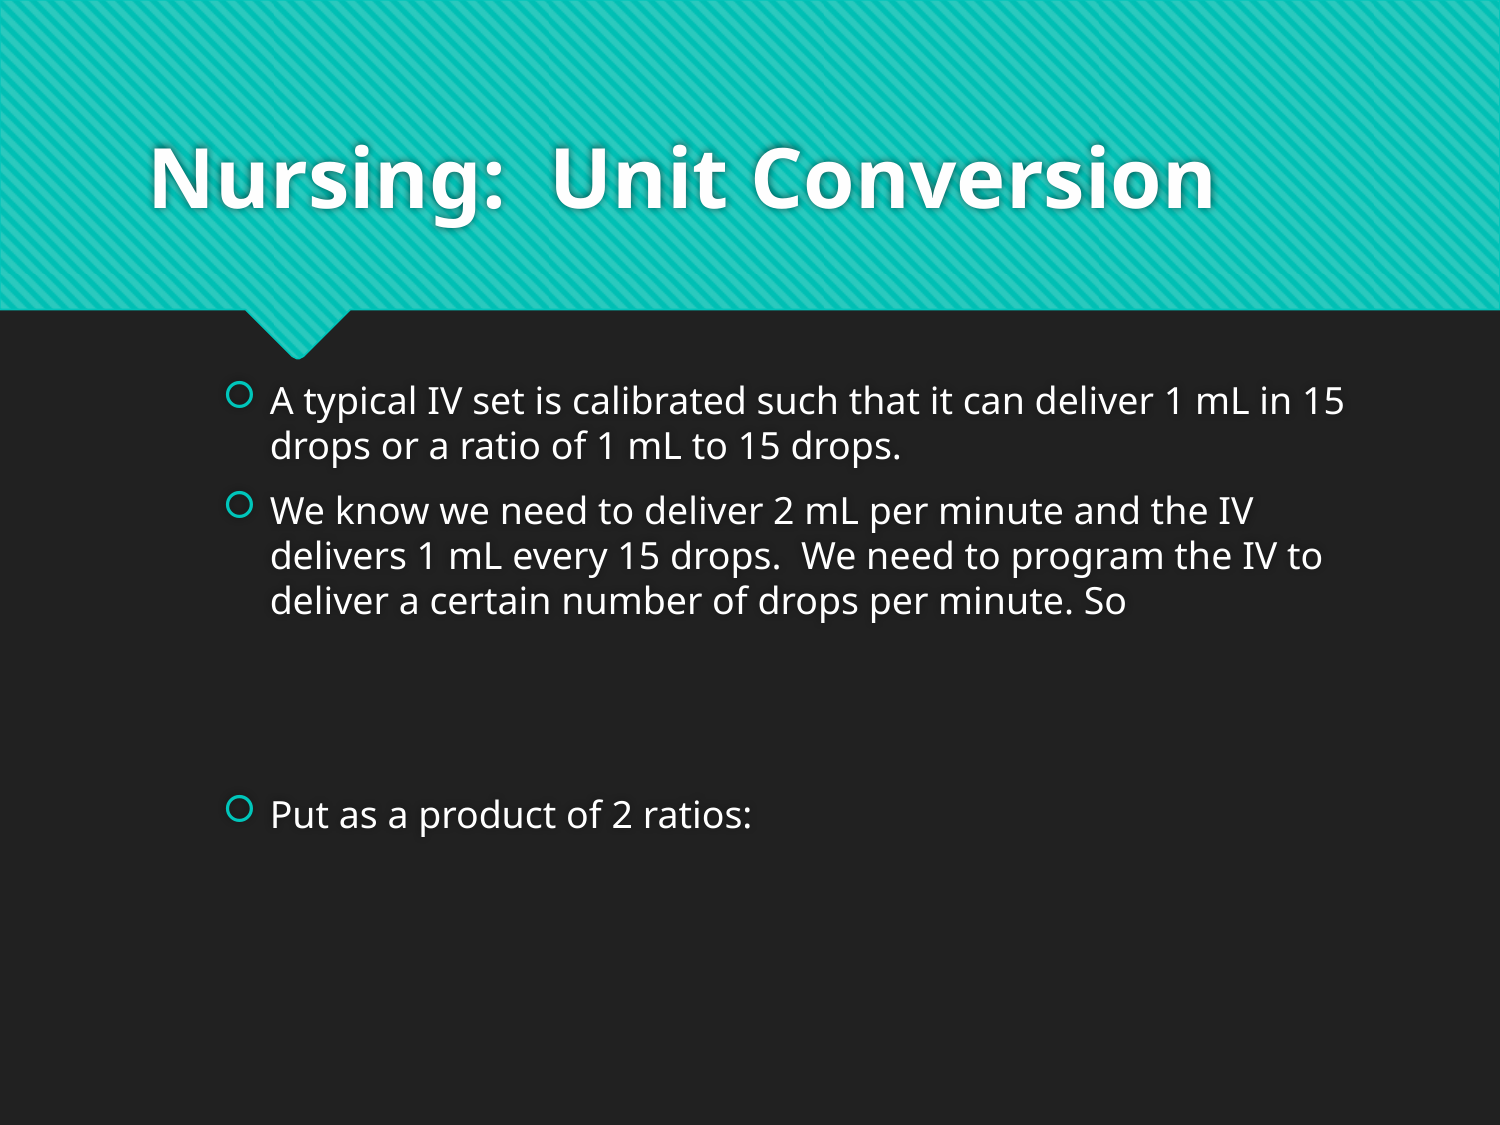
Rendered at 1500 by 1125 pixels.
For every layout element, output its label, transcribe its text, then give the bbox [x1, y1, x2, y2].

title Nursing: Unit Conversion [132, 73, 1368, 233]
